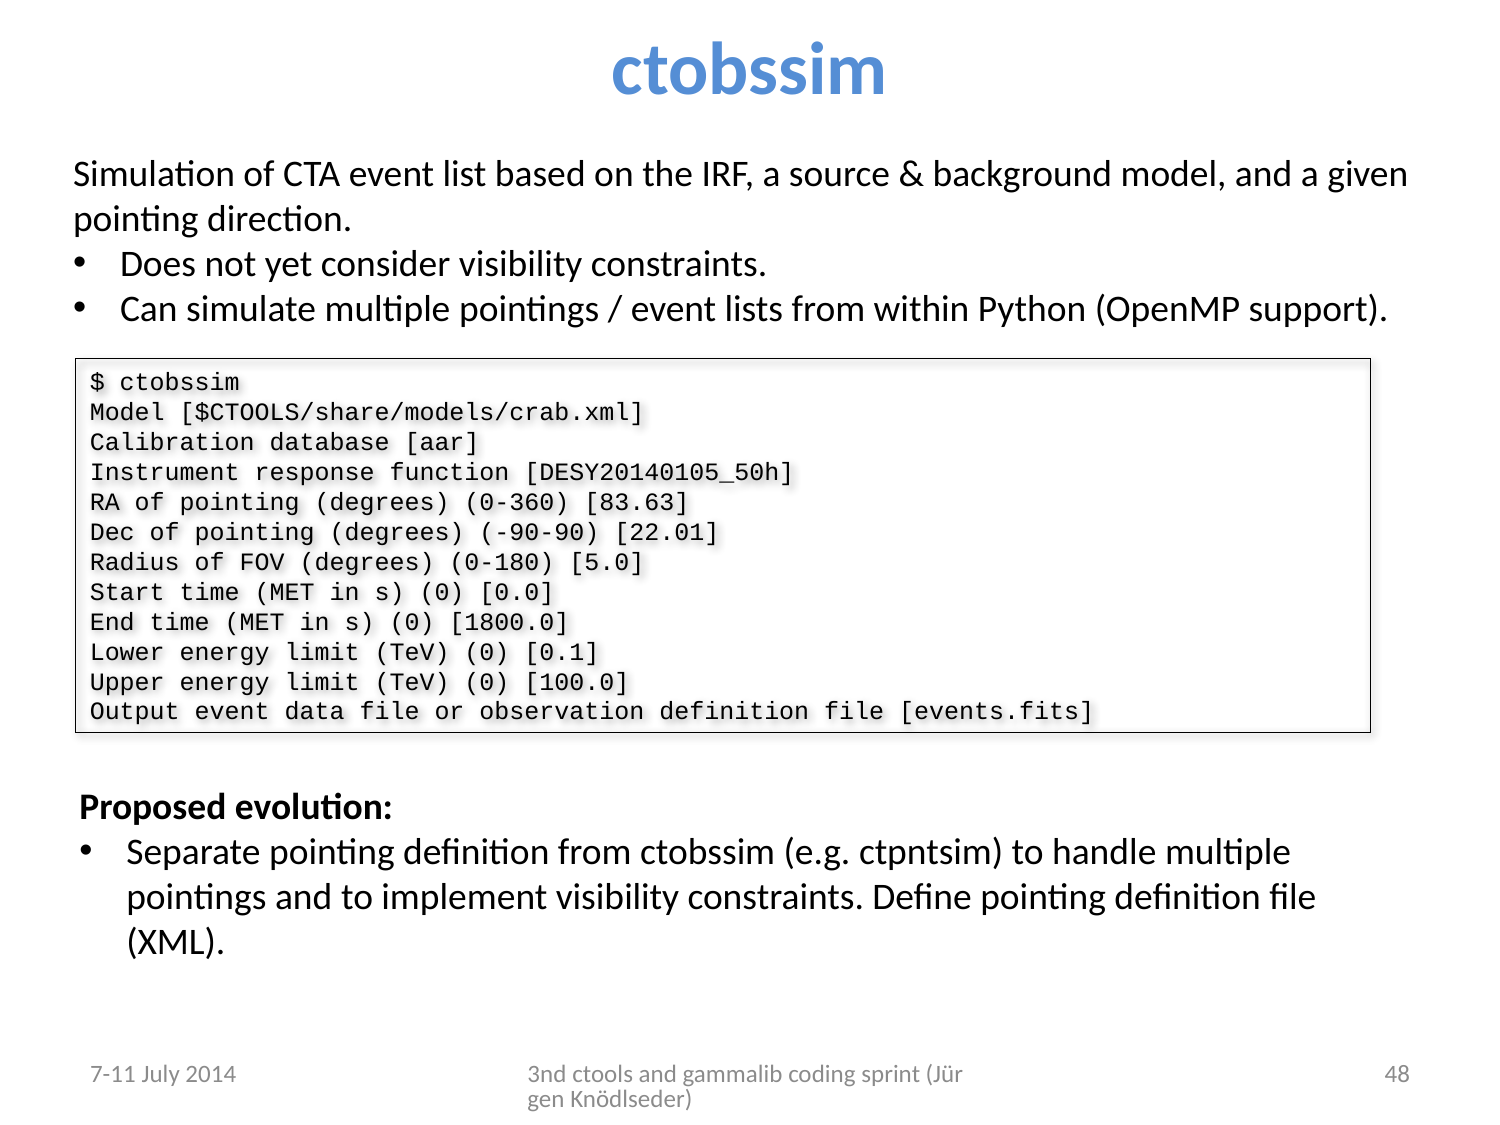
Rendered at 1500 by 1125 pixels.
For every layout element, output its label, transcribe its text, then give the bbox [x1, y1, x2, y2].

text_box $ ctobssim Model [$CTOOLS/share/models/crab.xml] Calibration database [aar] Instrument response function [DESY20140105_50h] RA of pointing (degrees) (0-360) [83.63] Dec of pointing (degrees) (-90-90) [22.01] Radius of FOV (degrees) (0-180) [5.0] Start time (MET in s) (0) [0.0] End time (MET in s) (0) [1800.0] Lower energy limit (TeV) (0) [0.1] Upper energy limit (TeV) (0) [100.0] Output event data file or observation definition file [events.fits] [75, 358, 1371, 733]
text_box Simulation of CTA event list based on the IRF, a source & background model, and a given pointing direction. Does not yet consider visibility constraints. Can simulate multiple pointings / event lists from within Python (OpenMP support). [58, 141, 1440, 337]
footer 3nd ctools and gammalib coding sprint (Jürgen Knödlseder) [512, 1042, 988, 1103]
slide_number 48 [1074, 1042, 1425, 1103]
title ctobssim [75, 3, 1425, 126]
text_box Proposed evolution: Separate pointing definition from ctobssim (e.g. ctpntsim) to handle multiple pointings and to implement visibility constraints. Define pointing definition file (XML). [64, 774, 1440, 970]
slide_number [75, 1042, 425, 1103]
